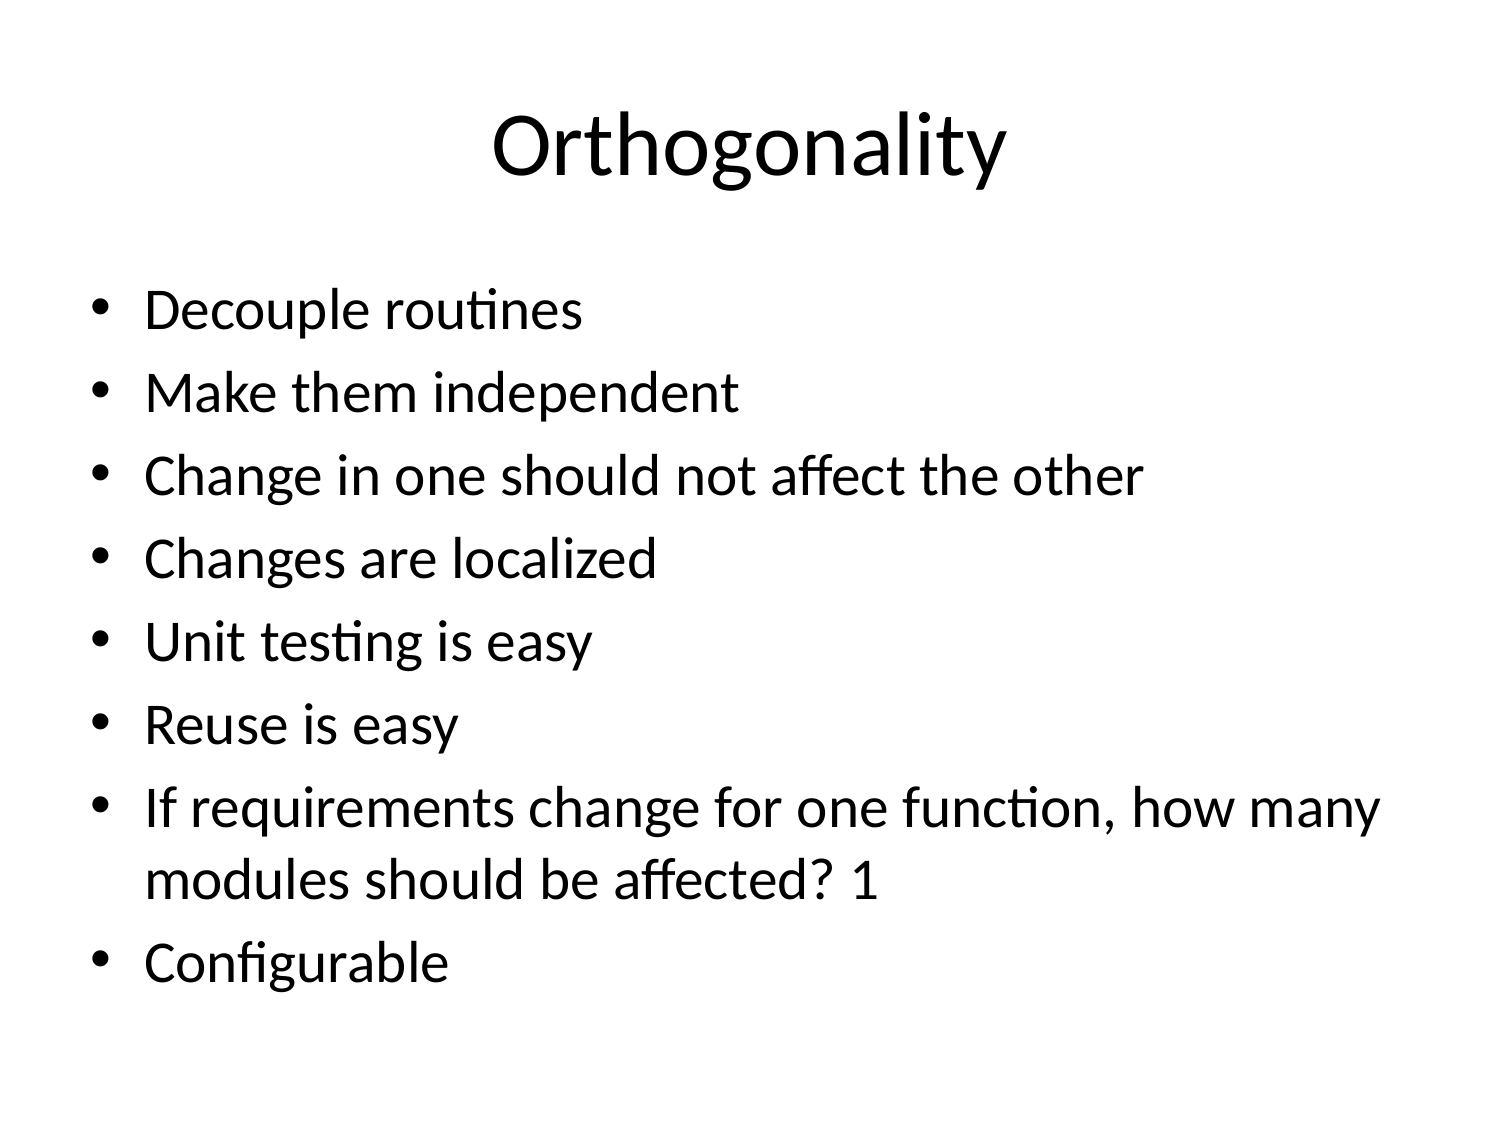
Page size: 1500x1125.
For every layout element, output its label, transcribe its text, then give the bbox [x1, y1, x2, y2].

list Decouple routines Make them independent Change in one should not affect the other Changes are localized Unit testing is easy Reuse is easy If requirements change for one function, how many modules should be affected? 1 Configurable [75, 262, 1425, 1005]
title Orthogonality [75, 45, 1425, 233]
